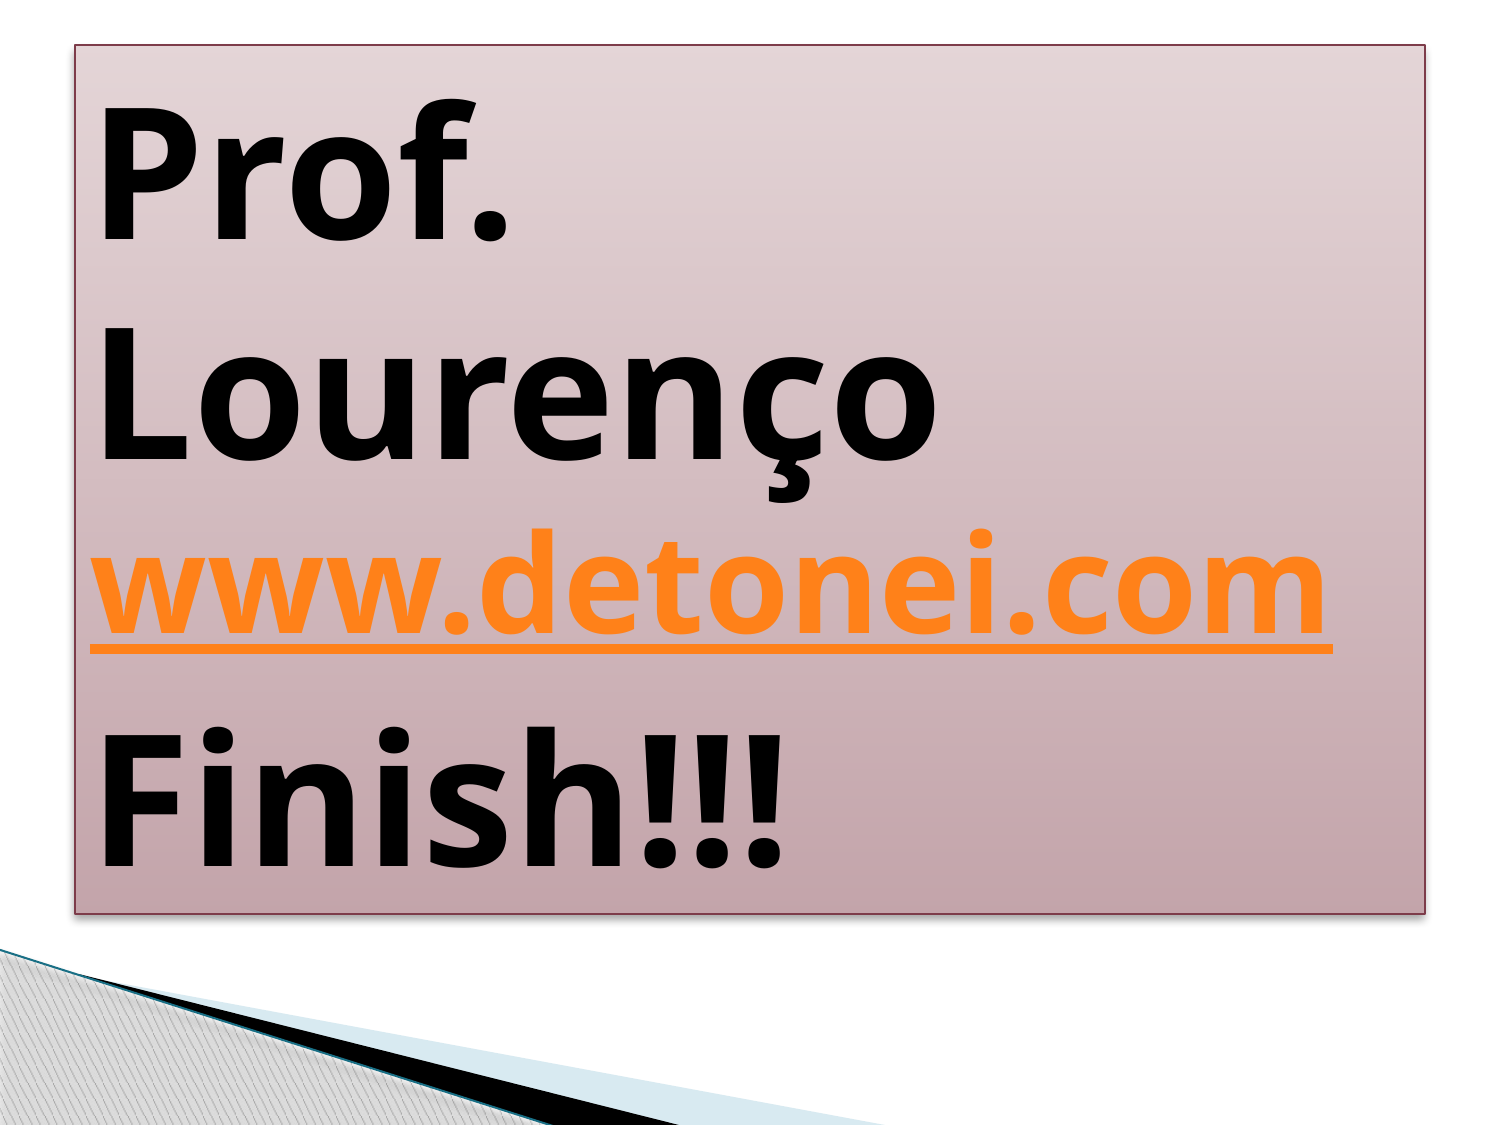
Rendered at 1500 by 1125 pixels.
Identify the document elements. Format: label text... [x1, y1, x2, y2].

title Prof. Lourenço www.detonei.com Finish!!! [74, 44, 1426, 915]
